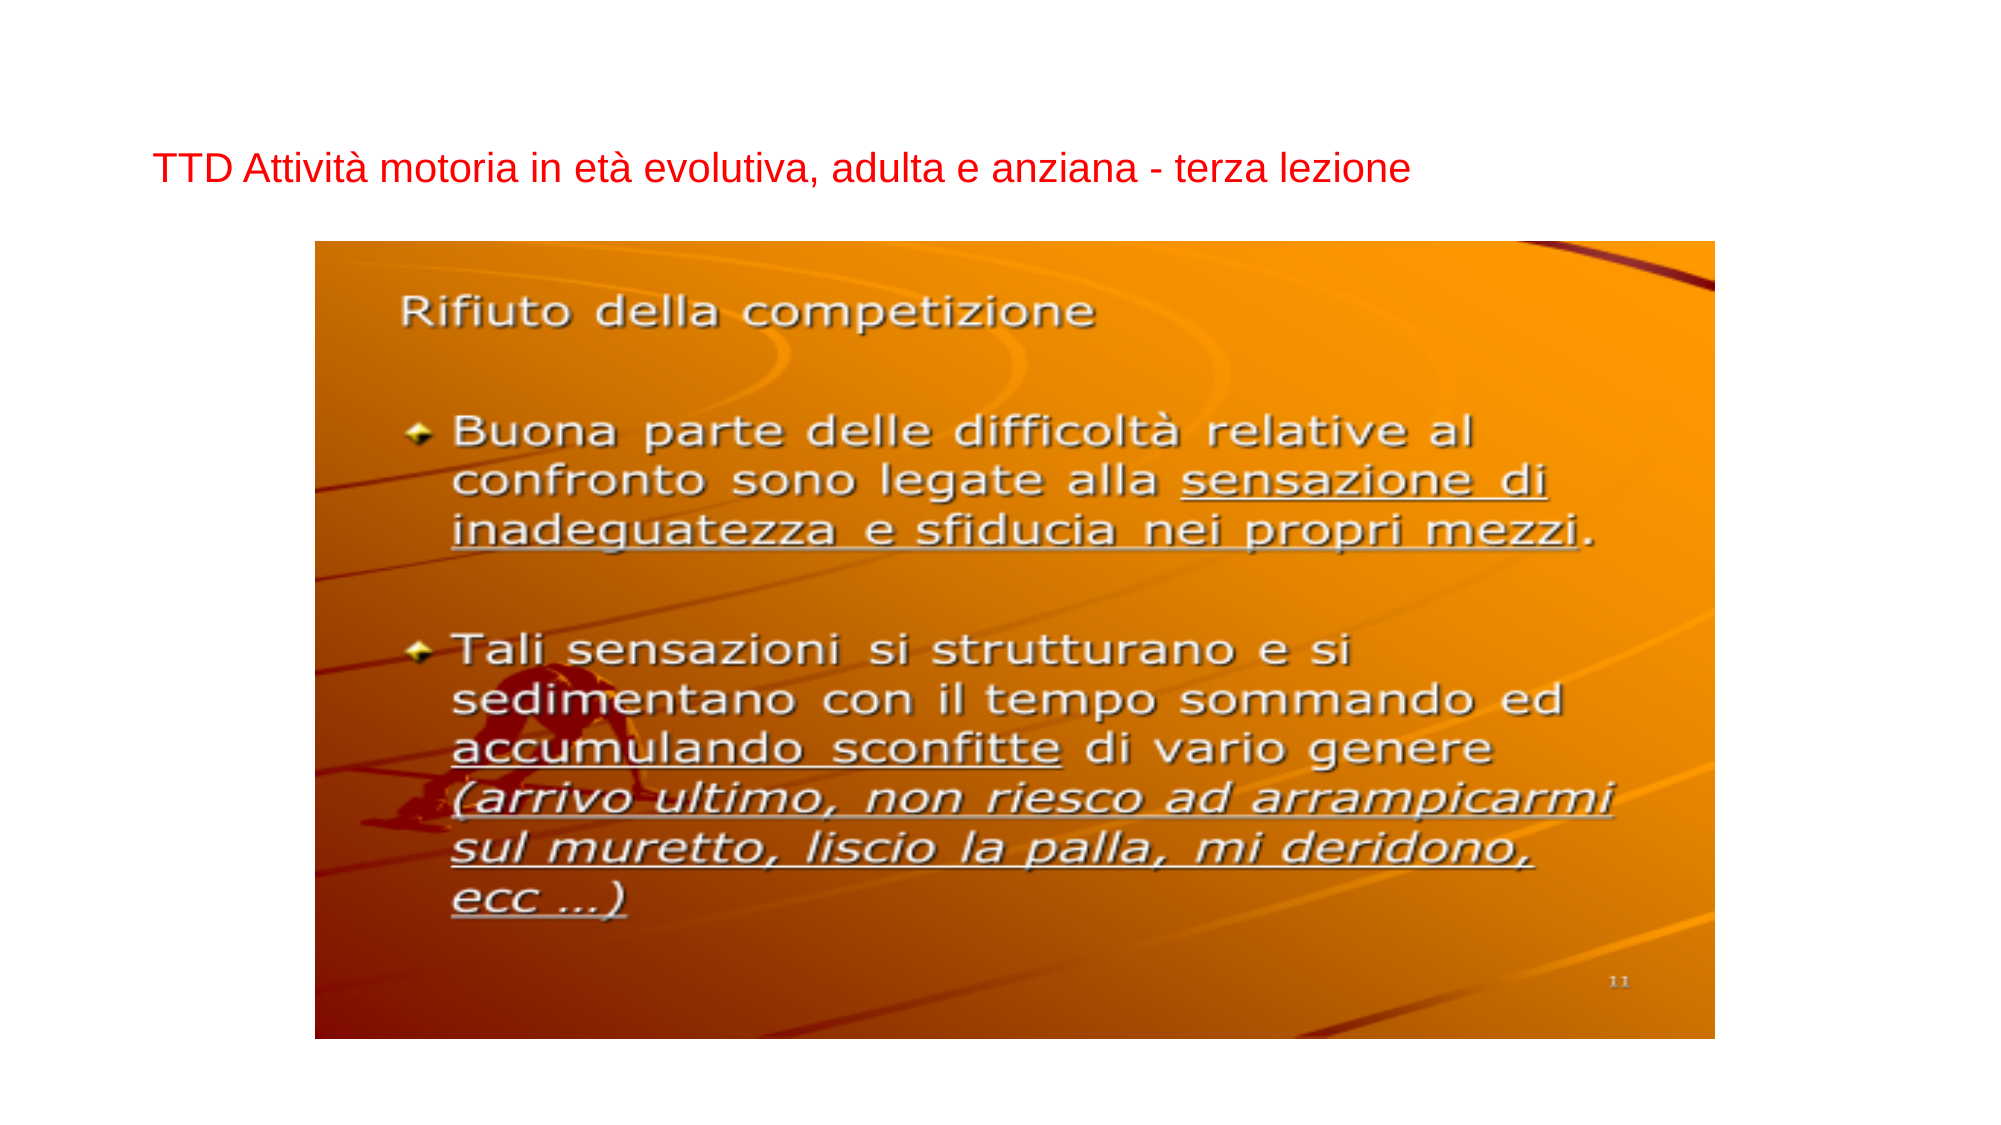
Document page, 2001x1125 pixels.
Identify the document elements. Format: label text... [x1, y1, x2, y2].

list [314, 241, 1715, 1039]
title TTD Attività motoria in età evolutiva, adulta e anziana - terza lezione [137, 59, 1863, 278]
